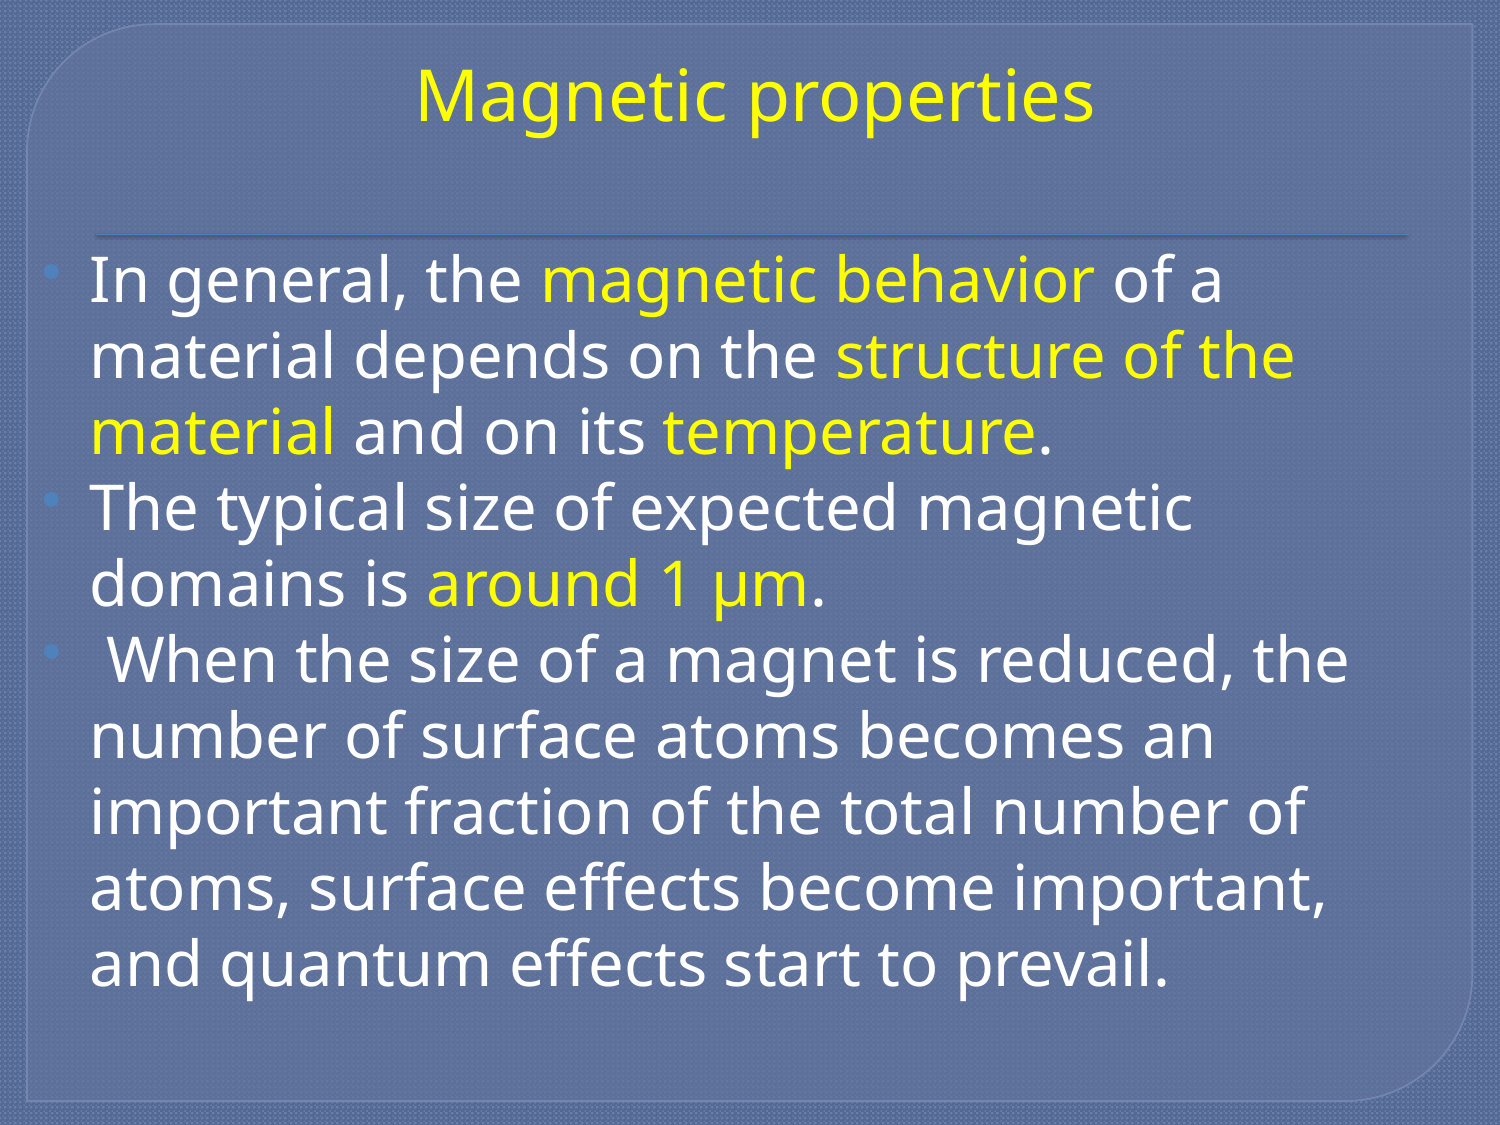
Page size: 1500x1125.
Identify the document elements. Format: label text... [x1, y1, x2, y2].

list In general, the magnetic behavior of a material depends on the structure of the material and on its temperature. The typical size of expected magnetic domains is around 1 μm. When the size of a magnet is reduced, the number of surface atoms becomes an important fraction of the total number of atoms, surface effects become important, and quantum effects start to prevail. [29, 231, 1459, 1013]
title Magnetic properties [75, 41, 1425, 230]
